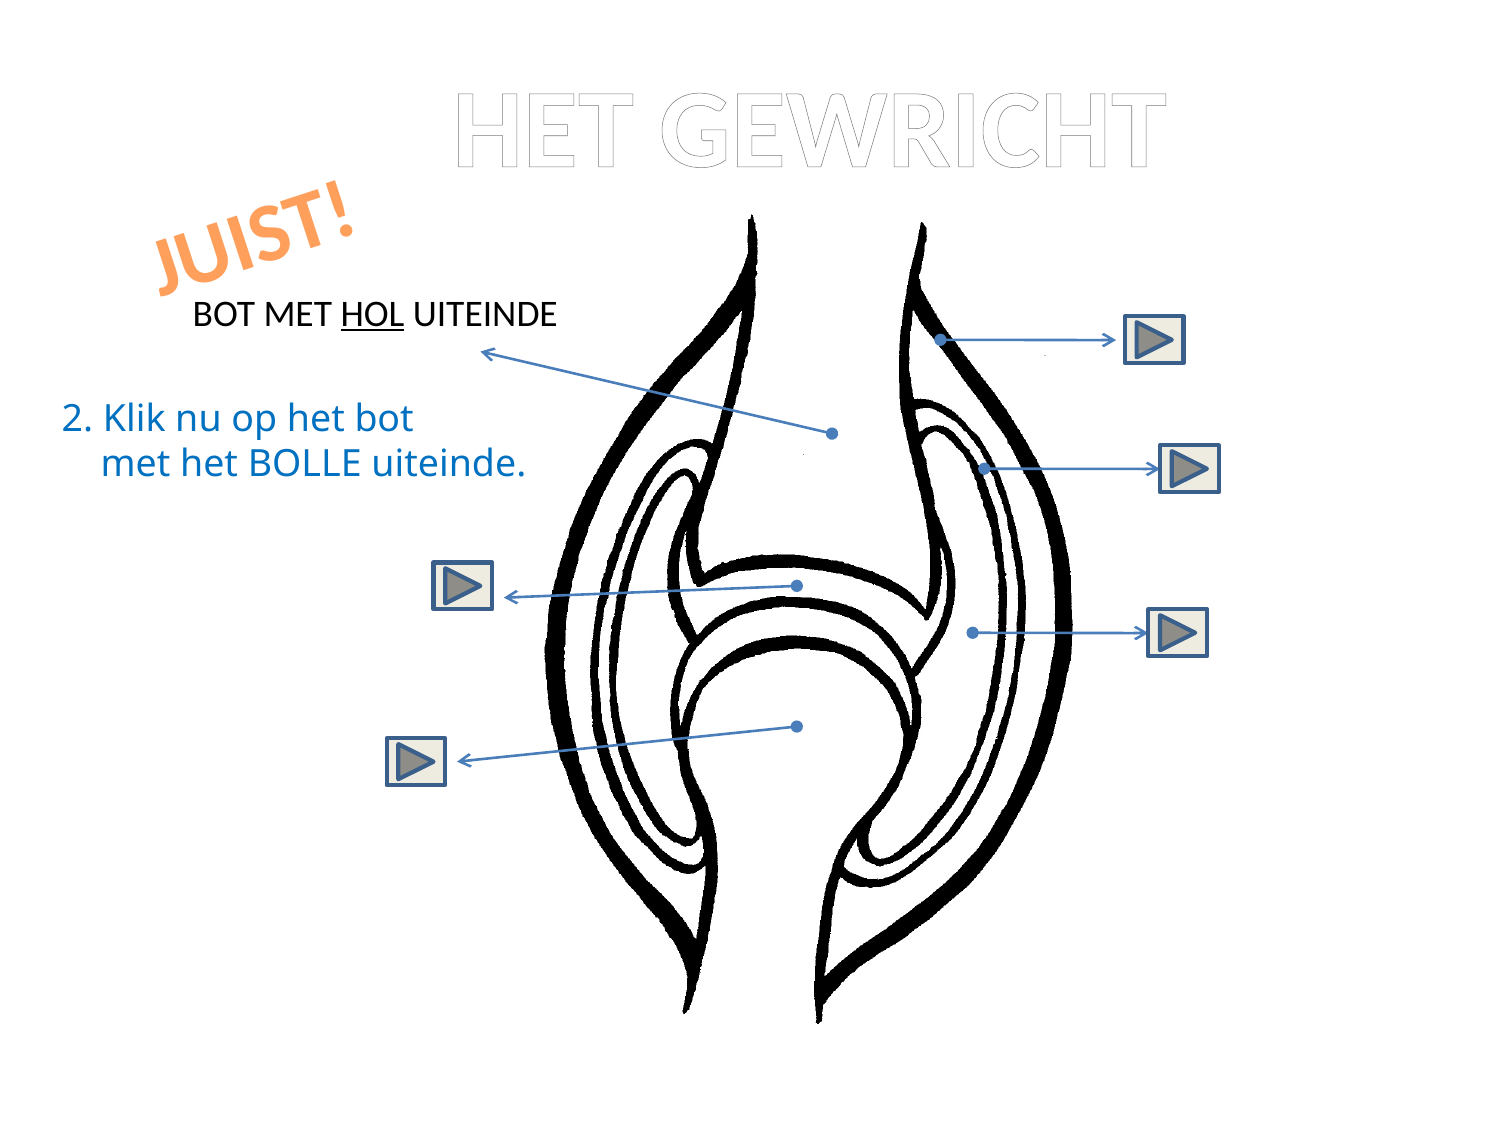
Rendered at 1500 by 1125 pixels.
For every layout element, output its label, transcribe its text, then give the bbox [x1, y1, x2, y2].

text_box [480, 351, 833, 434]
text_box JUIST! [118, 141, 383, 326]
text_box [456, 726, 798, 762]
text_box BOT MET HOL UITEINDE [177, 281, 498, 341]
text_box [1158, 443, 1221, 494]
text_box HET GEWRICHT [437, 46, 1183, 197]
text_box [1146, 607, 1209, 658]
text_box [385, 736, 447, 787]
picture [503, 163, 1114, 1067]
text_box [431, 560, 494, 611]
text_box 2. Klik nu op het bot met het BOLLE uiteinde. [46, 386, 498, 492]
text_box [503, 585, 798, 598]
text_box [1123, 314, 1186, 365]
